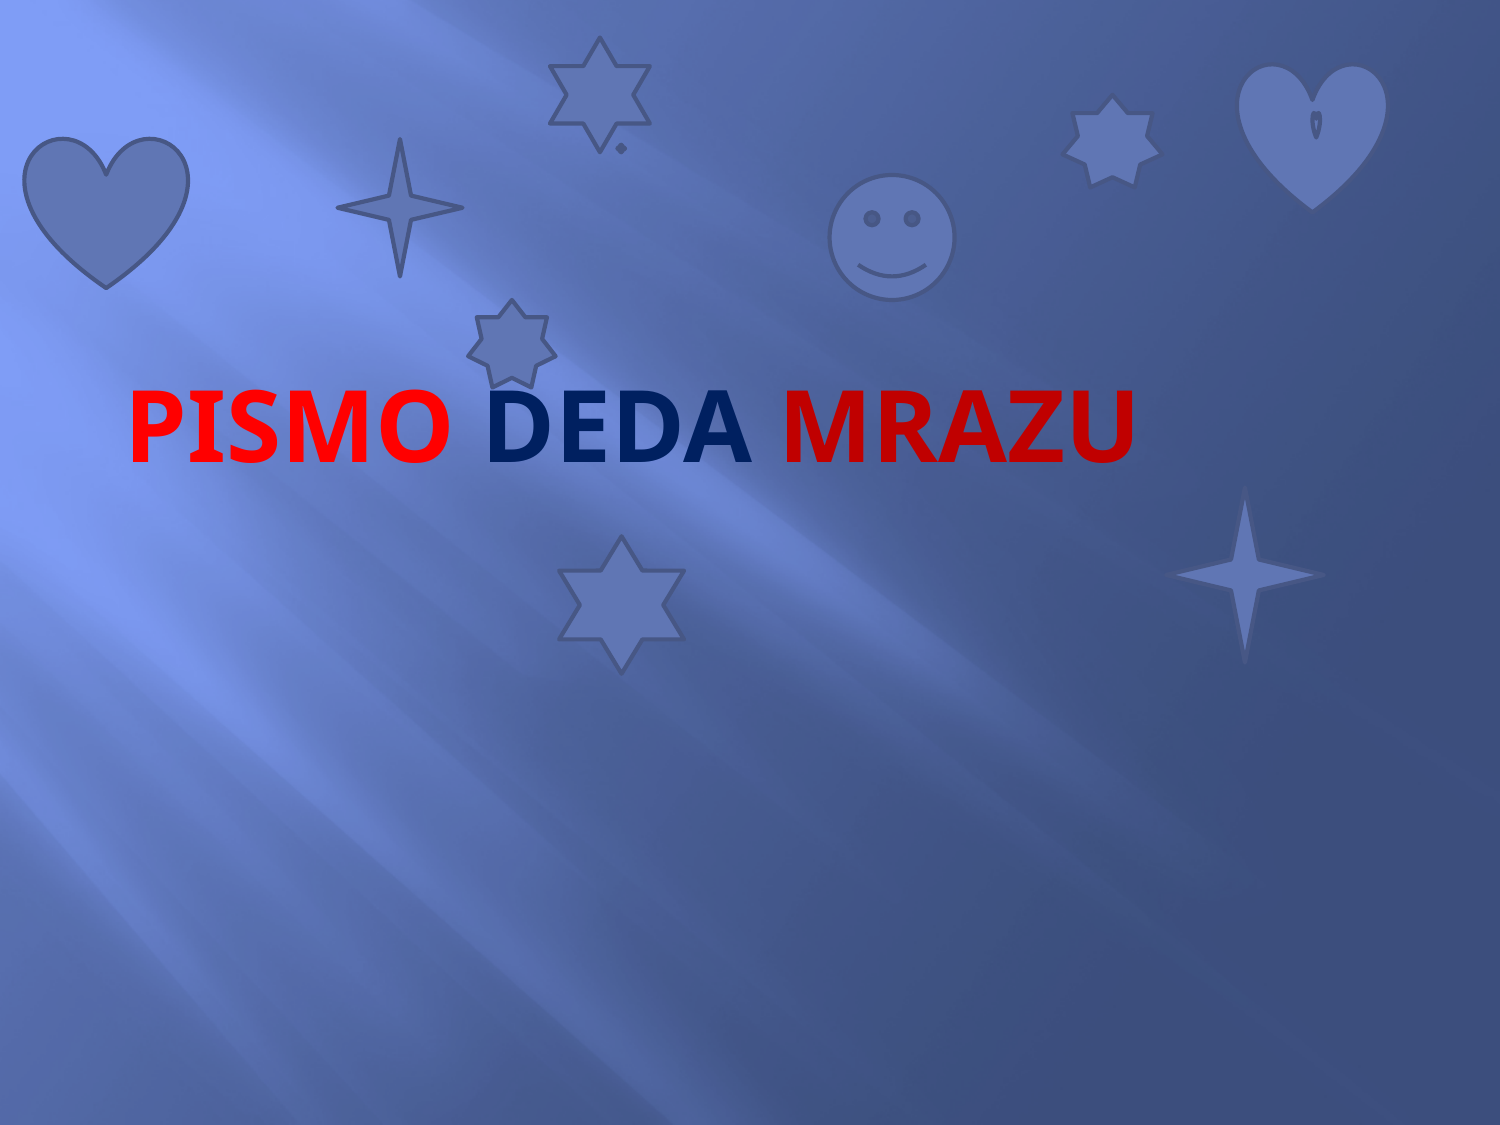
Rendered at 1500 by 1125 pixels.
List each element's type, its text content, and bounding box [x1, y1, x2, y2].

title Pismo Deda Mrazu [112, 0, 1388, 483]
text_box [335, 136, 465, 279]
text_box [1060, 92, 1165, 190]
text_box [615, 142, 628, 155]
text_box [22, 136, 191, 290]
text_box [1234, 62, 1391, 215]
text_box [466, 297, 558, 390]
text_box [1164, 485, 1326, 665]
text_box [557, 534, 686, 676]
text_box [1310, 110, 1323, 140]
text_box [827, 172, 957, 303]
text_box [548, 35, 652, 155]
subtitle [225, 546, 1275, 834]
